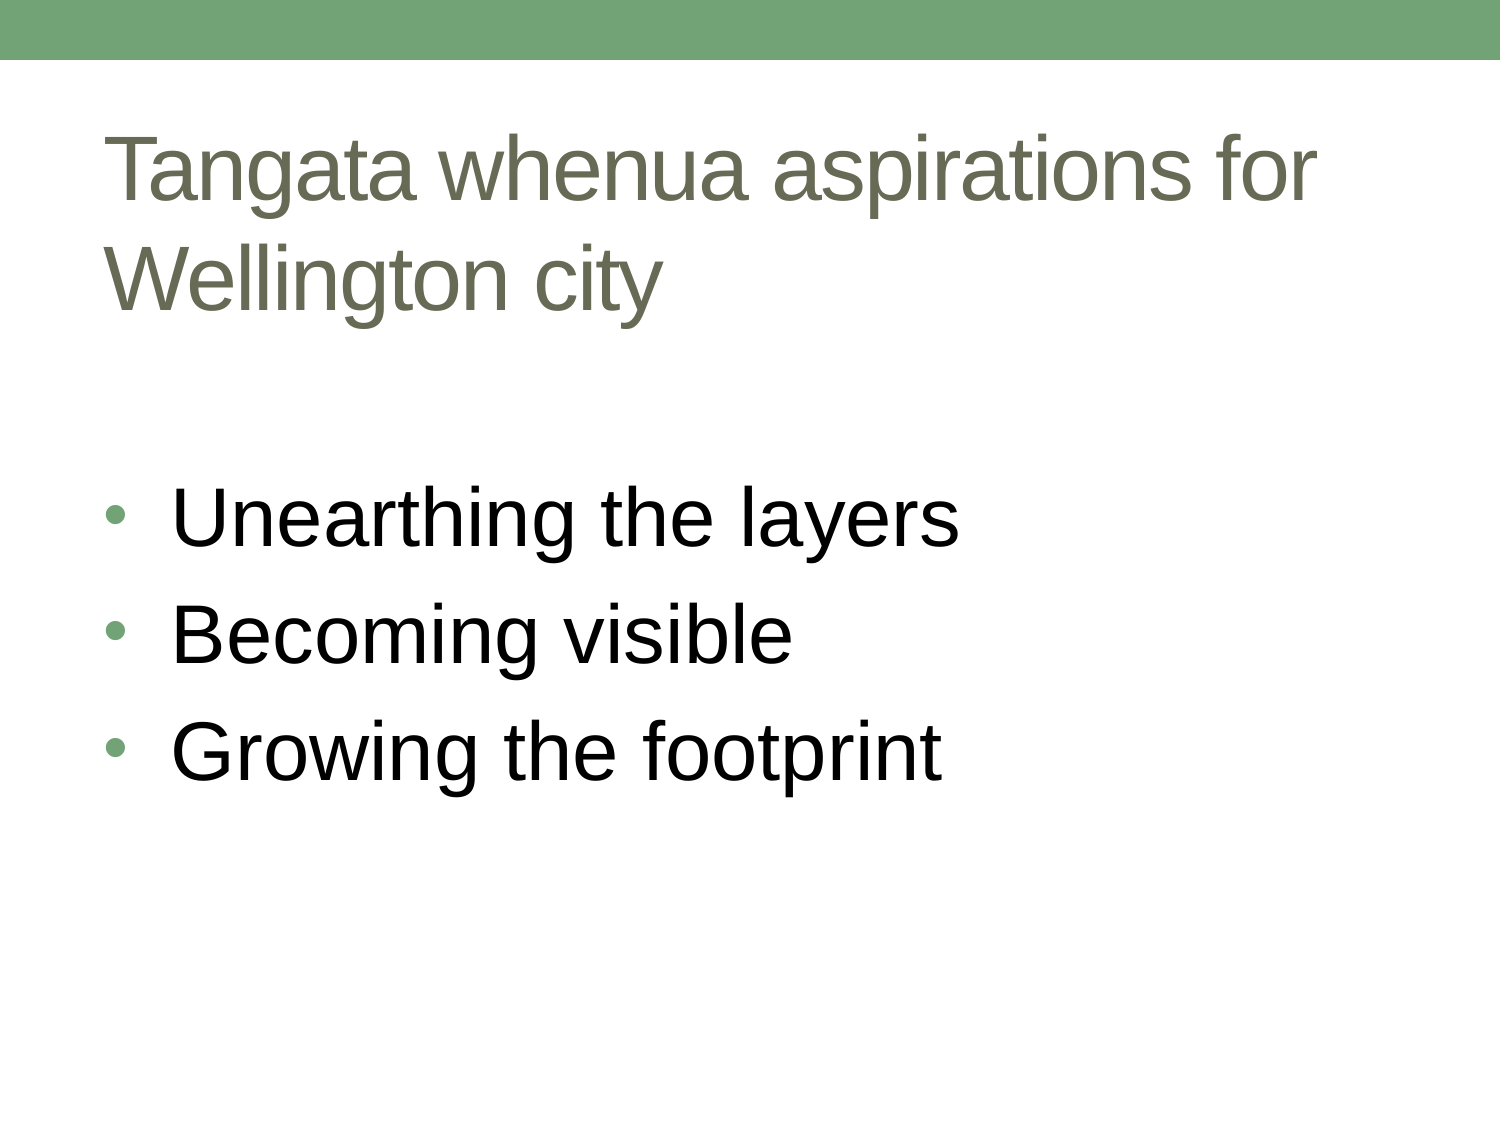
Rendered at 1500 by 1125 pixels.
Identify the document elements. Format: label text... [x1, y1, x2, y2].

list Unearthing the layers Becoming visible Growing the footprint [88, 456, 1439, 1035]
title Tangata whenua aspirations for Wellington city [88, 137, 1439, 300]
